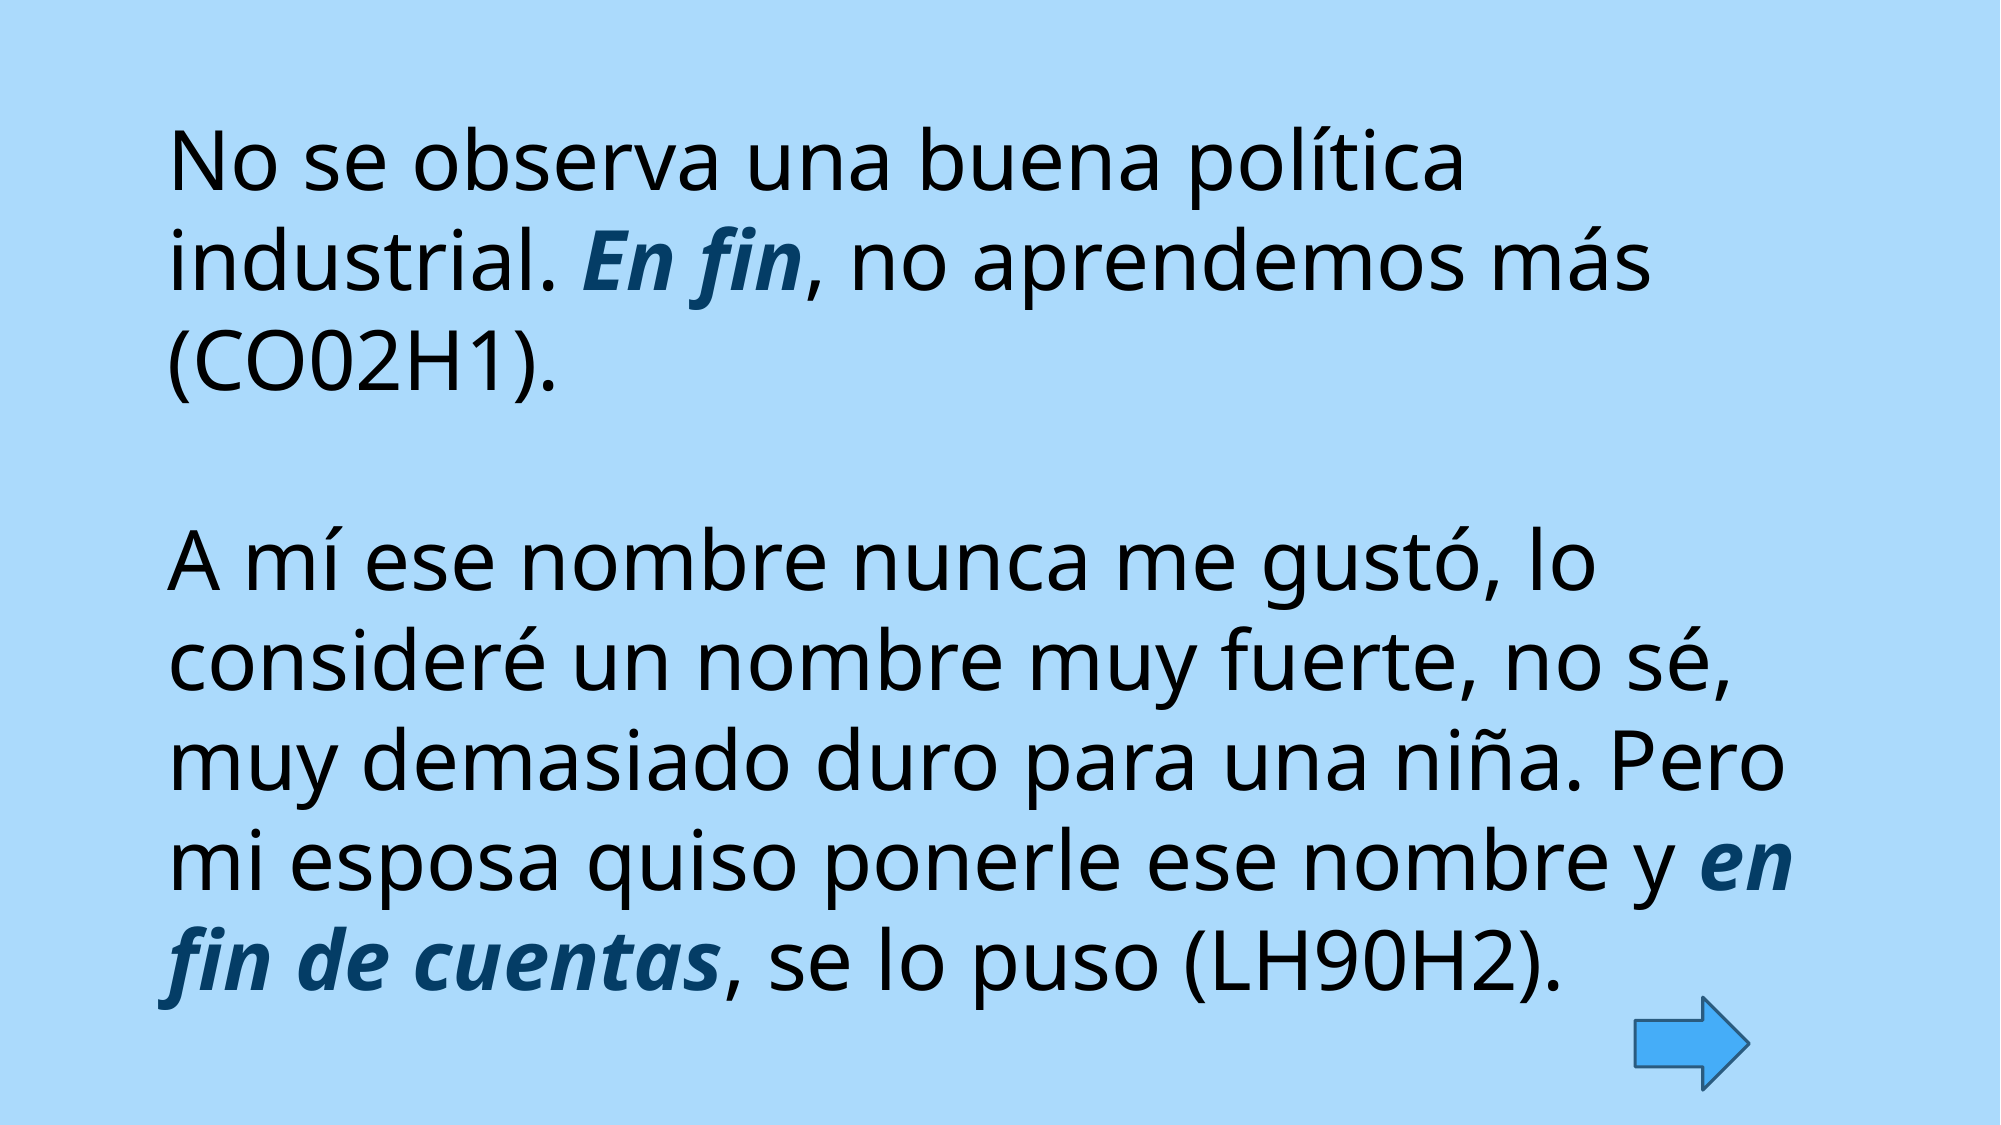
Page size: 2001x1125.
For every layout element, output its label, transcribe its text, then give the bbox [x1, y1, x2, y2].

text_box No se observa una buena política industrial. En fin, no aprendemos más (CO02H1). A mí ese nombre nunca me gustó, lo consideré un nombre muy fuerte, no sé, muy demasiado duro para una niña. Pero mi esposa quiso ponerle ese nombre y en fin de cuentas, se lo puso (LH90H2). [152, 100, 1889, 1015]
text_box [1633, 995, 1751, 1092]
